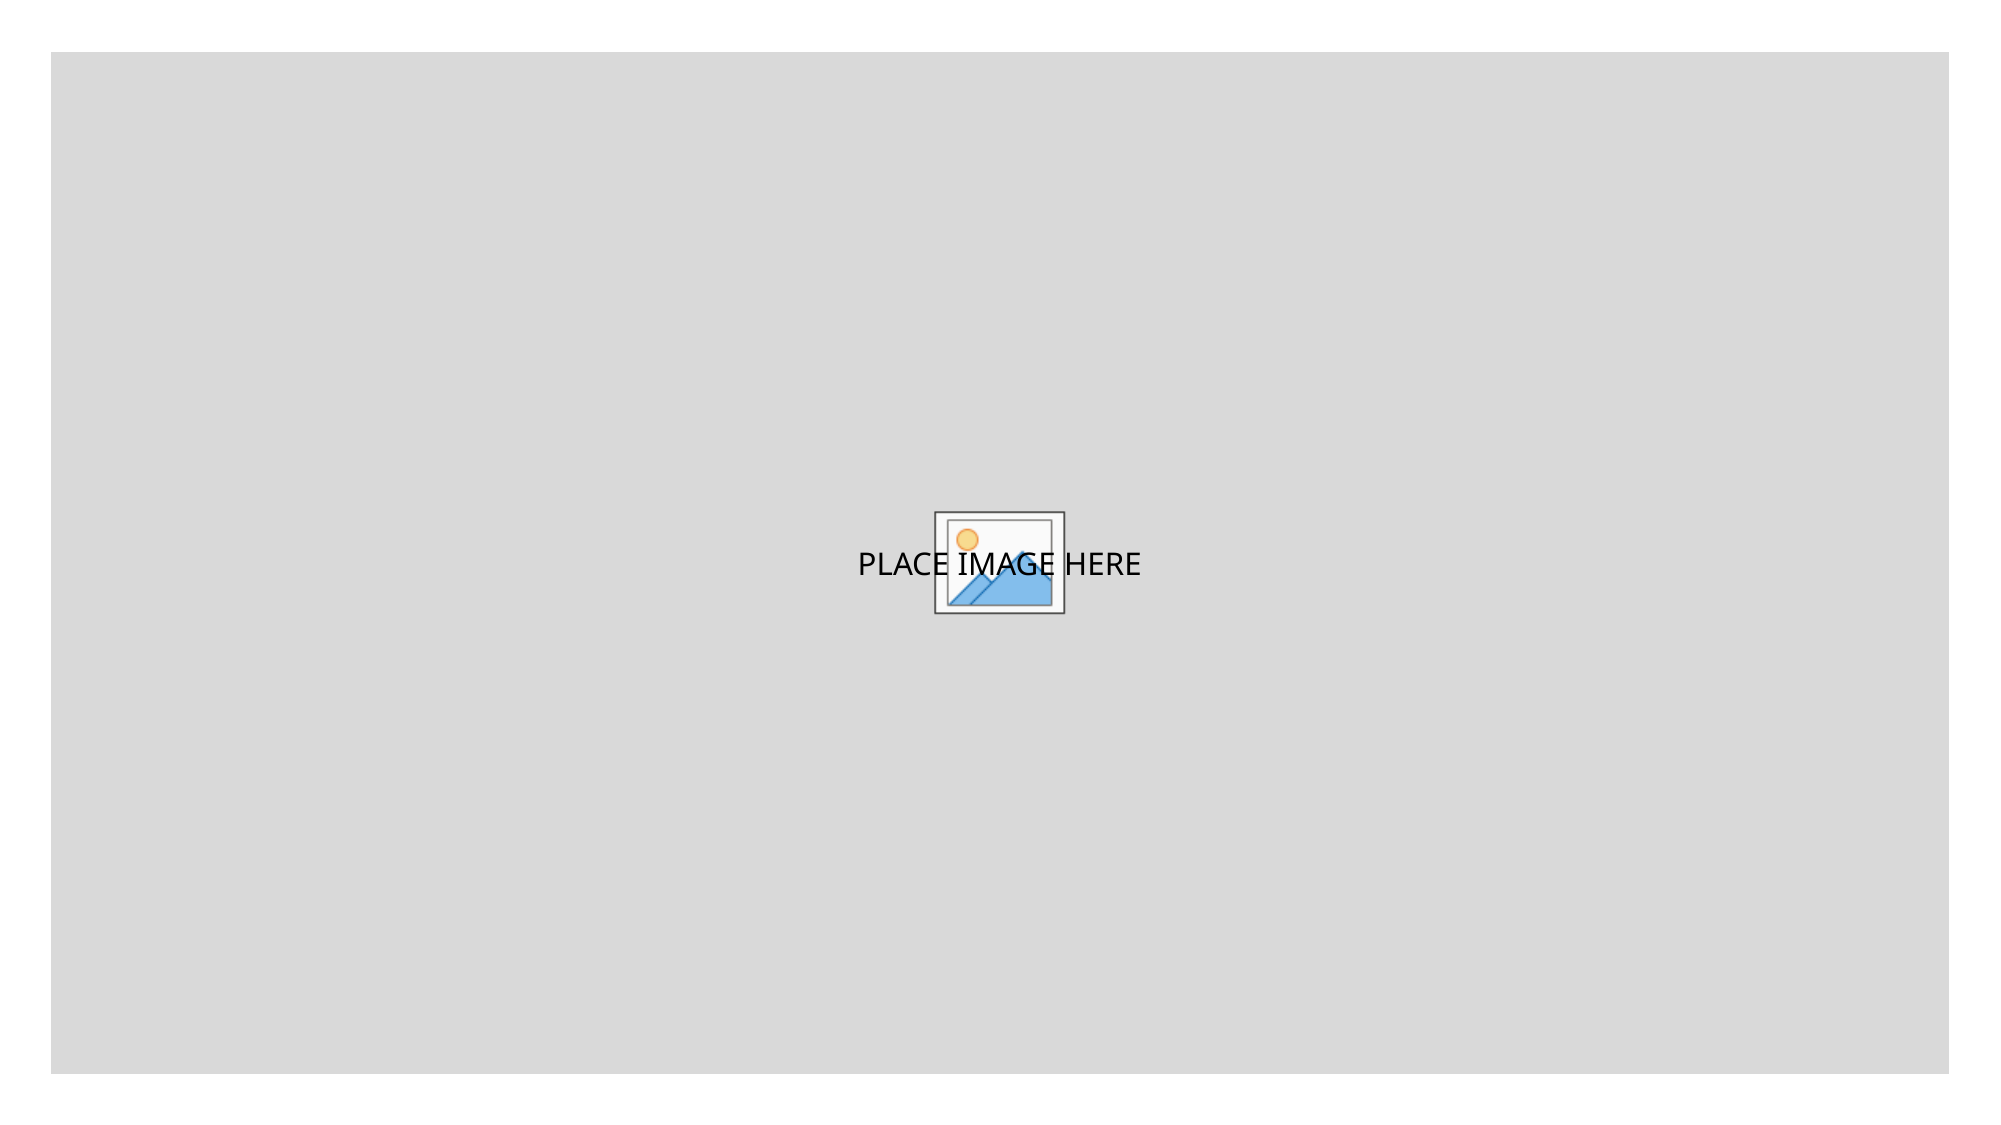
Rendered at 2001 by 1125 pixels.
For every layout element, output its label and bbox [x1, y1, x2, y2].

picture [50, 51, 1950, 1075]
